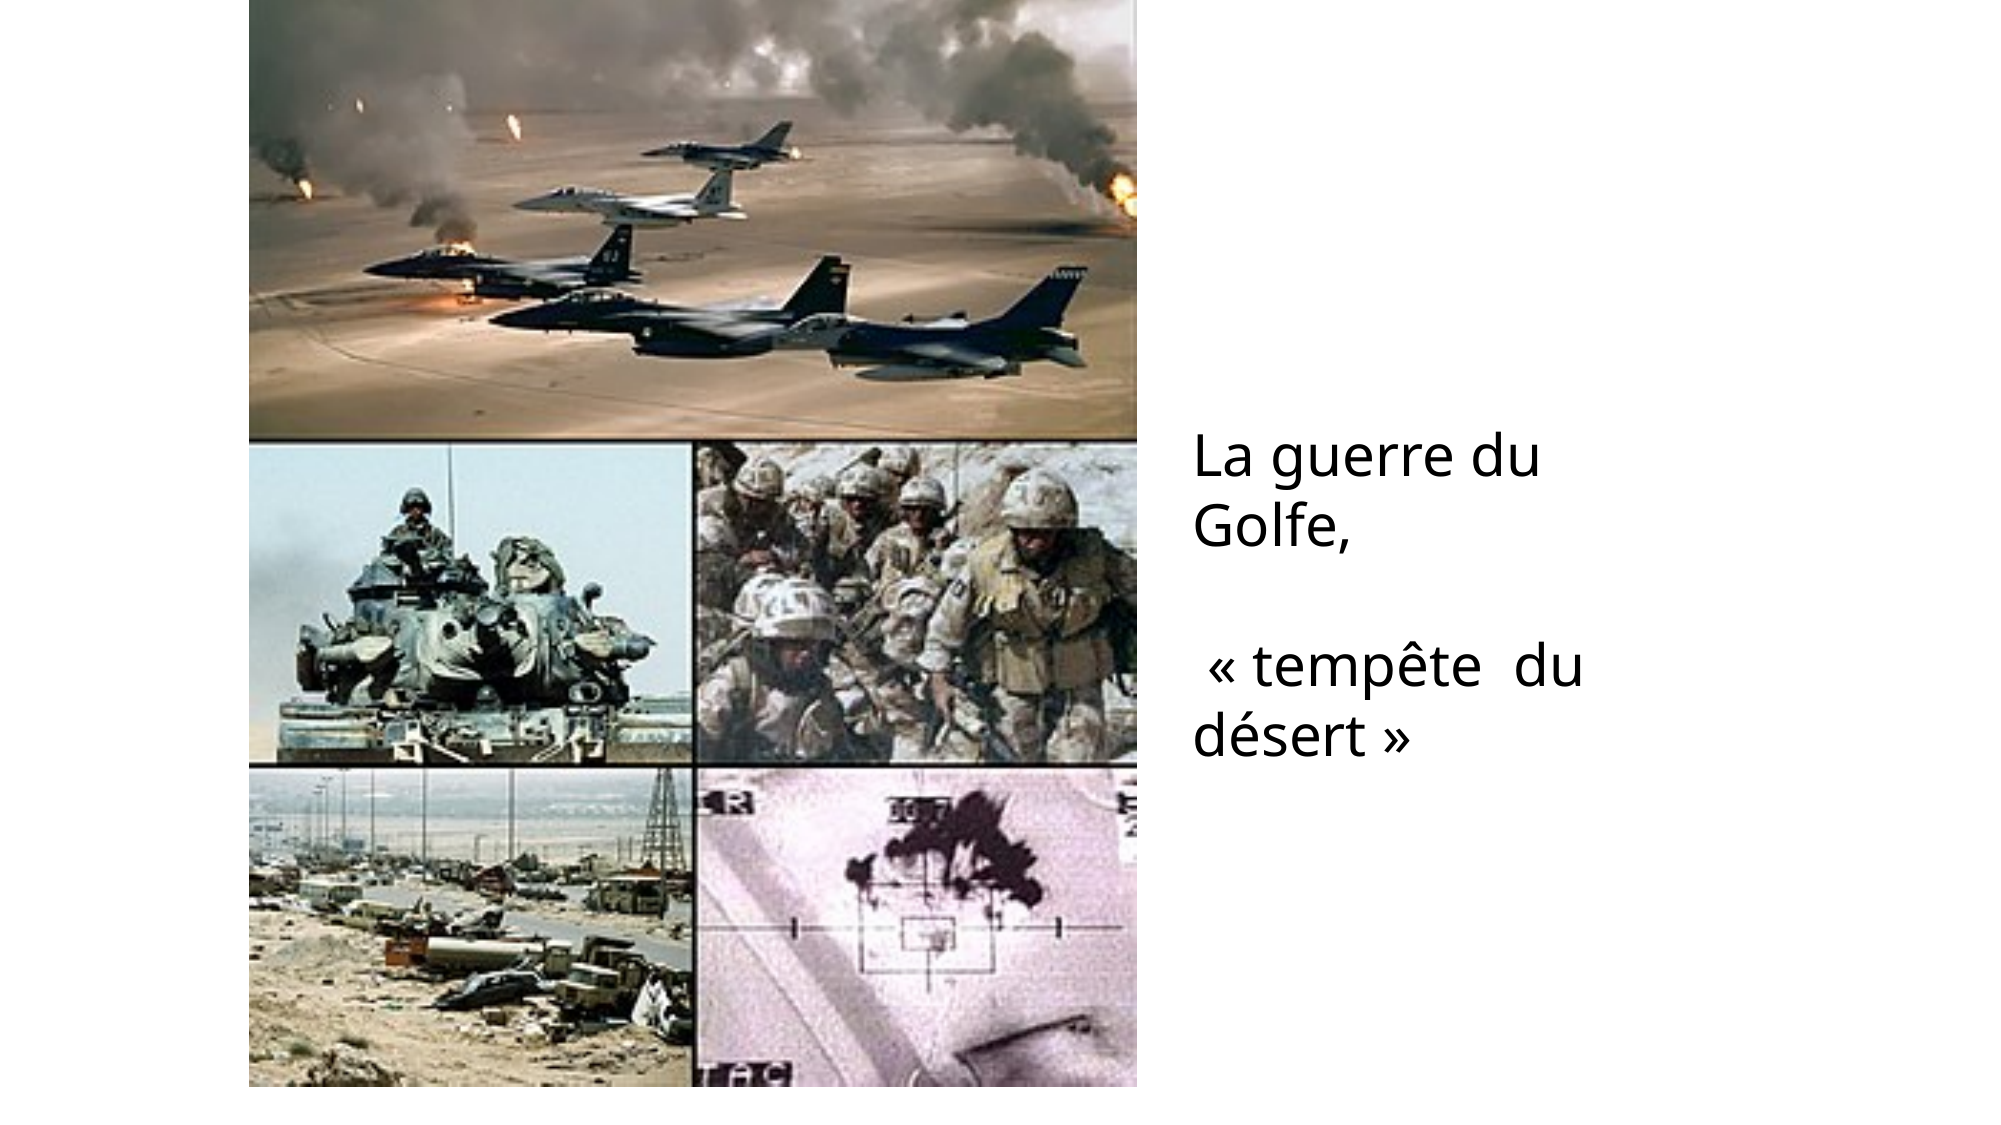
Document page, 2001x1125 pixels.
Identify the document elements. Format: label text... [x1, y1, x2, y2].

picture [249, 0, 1137, 1088]
text_box La guerre du Golfe, « tempête du désert » [1177, 410, 1698, 845]
